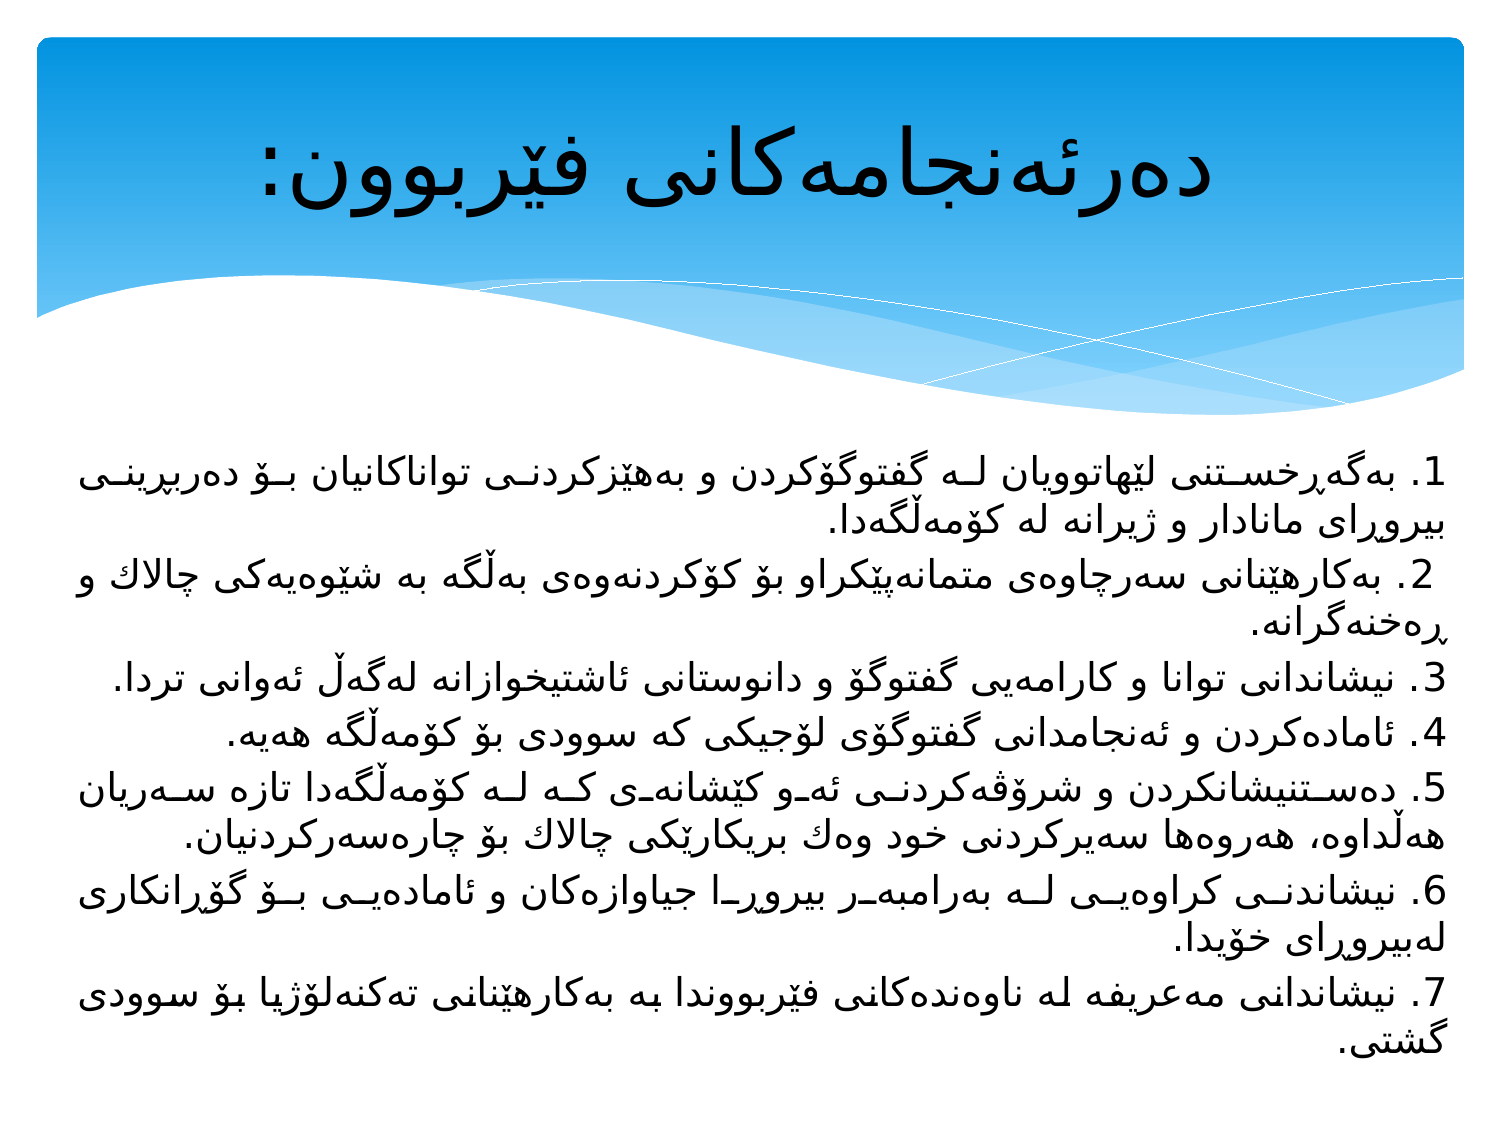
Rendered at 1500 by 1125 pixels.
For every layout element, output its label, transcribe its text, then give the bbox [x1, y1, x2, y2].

list 1. بەگەڕخستنی لێهاتوویان لە گفتوگۆكردن و بەهێزكردنی تواناكانیان بۆ دەربڕینی بیروڕای مانادار و ژیرانە لە كۆمەڵگەدا. 2. بەكارهێنانی سەرچاوەی متمانەپێكراو بۆ كۆكردنەوەی بەڵگە بە شێوەیەكی چالاك و ڕەخنەگرانە. 3. نیشاندانی توانا و كارامەیی گفتوگۆ و دانوستانی ئاشتیخوازانە لەگەڵ ئەوانی تردا. 4. ئامادەكردن و ئەنجامدانی گفتوگۆی لۆجیكی كە سوودی بۆ كۆمەڵگە هەیە. 5. دەستنیشانكردن و شرۆڤەكردنی ئەو كێشانەی كە لە كۆمەڵگەدا تازە سەریان هەڵداوە، هەروەها سەیركردنی خود وەك بریكارێكی چالاك بۆ چارەسەركردنیان. 6. نیشاندنی كراوەیی لە بەرامبەر بیروڕا جیاوازەكان و ئامادەیی بۆ گۆڕانكاری لەبیروڕای خۆیدا. 7. نیشاندانی مەعریفە لە ناوەندەكانی فێربووندا بە بەكارهێنانی تەكنەلۆژیا بۆ سوودی گشتی. [62, 438, 1463, 1075]
title ده‌رئه‌نجامه‌کانی فێربوون: [75, 55, 1425, 261]
